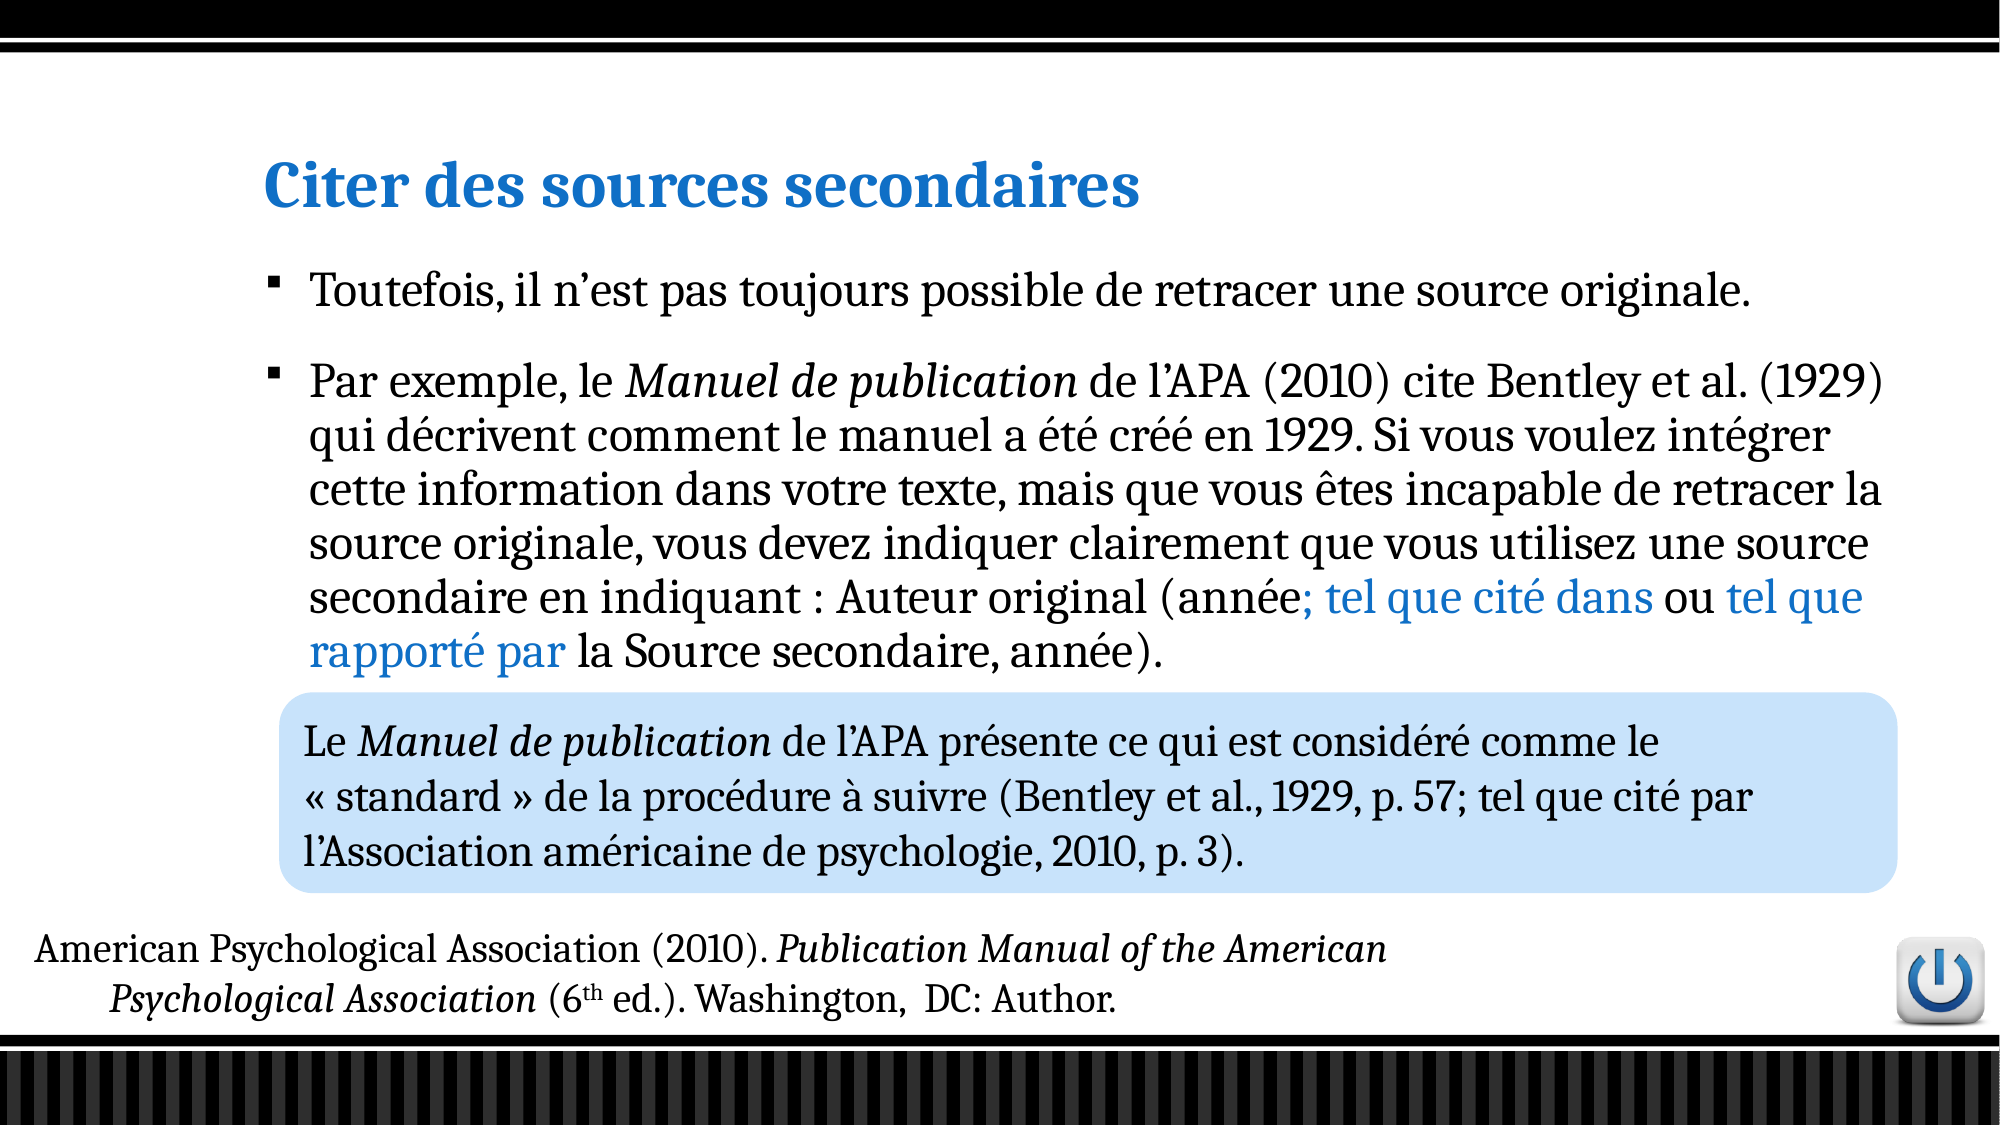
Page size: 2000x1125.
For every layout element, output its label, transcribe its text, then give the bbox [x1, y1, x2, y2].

title Citer des sources secondaires [249, 54, 1750, 230]
picture [1875, 918, 2000, 1048]
list Toutefois, il n’est pas toujours possible de retracer une source originale. Par exemple, le Manuel de publication de l’APA (2010) cite Bentley et al. (1929) qui décrivent comment le manuel a été créé en 1929. Si vous voulez intégrer cette information dans votre texte, mais que vous êtes incapable de retracer la source originale, vous devez indiquer clairement que vous utilisez une source secondaire en indiquant : Auteur original (année; tel que cité dans ou tel que rapporté par la Source secondaire, année). [249, 255, 1933, 931]
text_box American Psychological Association (2010). Publication Manual of the American Psychological Association (6th ed.). Washington, DC: Author. [19, 913, 1579, 1029]
text_box Le Manuel de publication de l’APA présente ce qui est considéré comme le « standard » de la procédure à suivre (Bentley et al., 1929, p. 57; tel que cité par l’Association américaine de psychologie, 2010, p. 3). [279, 692, 1898, 894]
